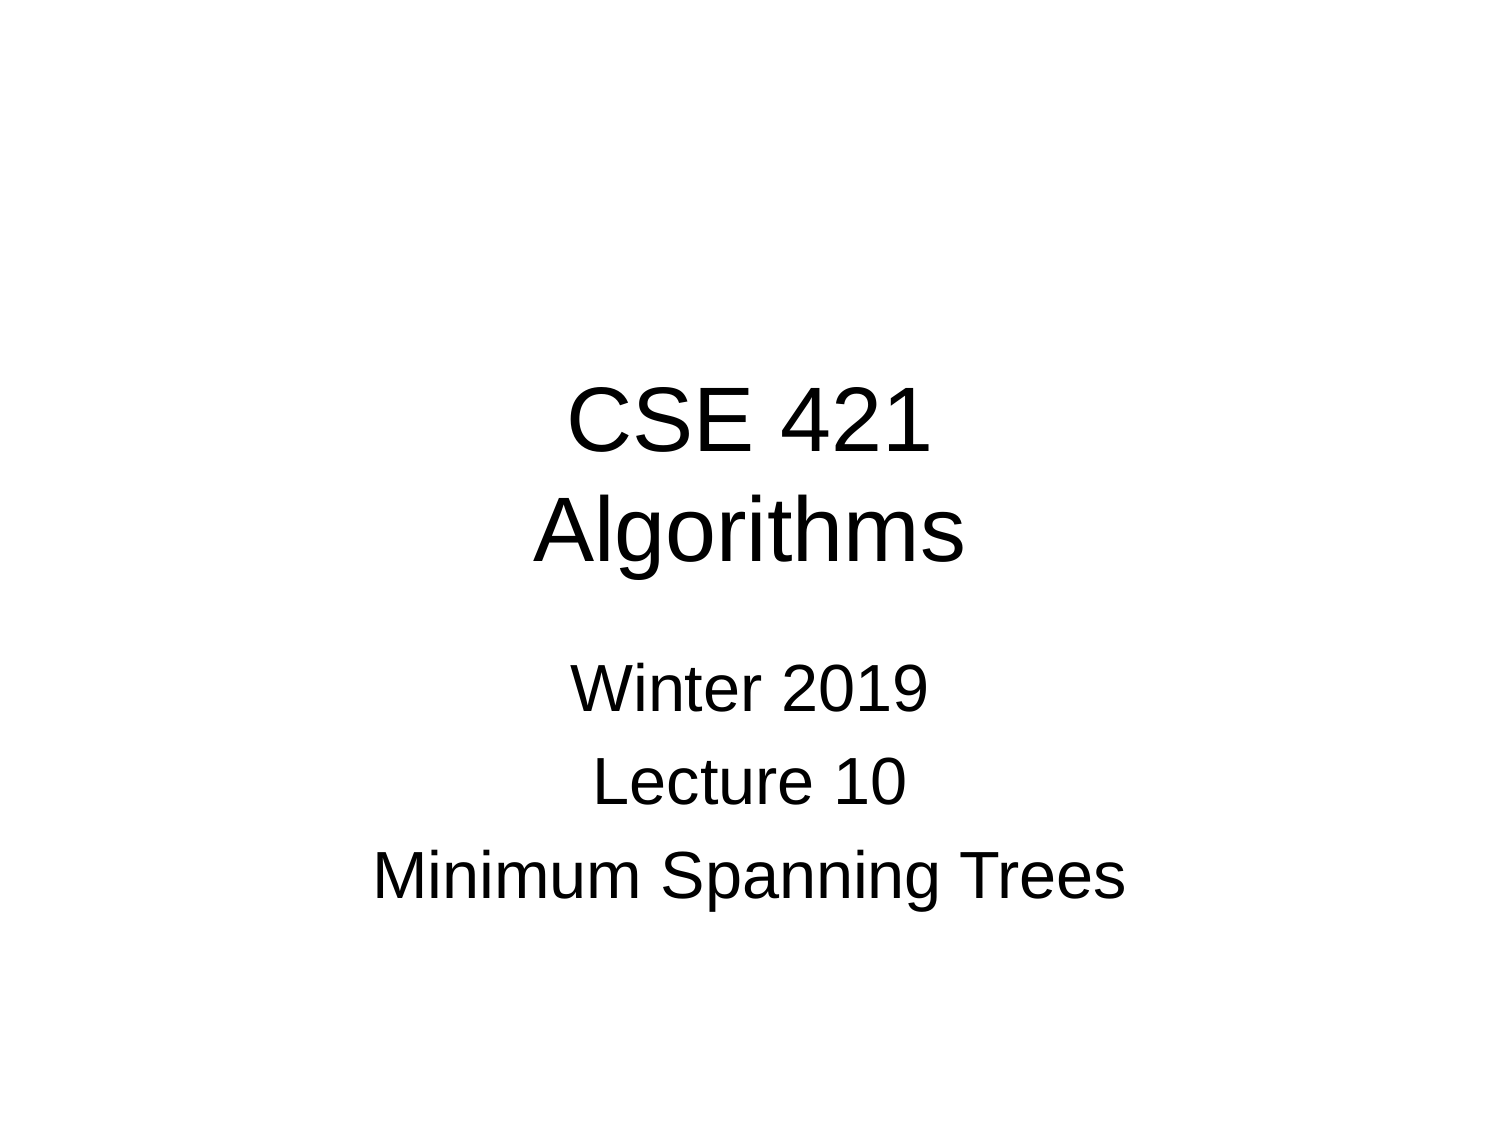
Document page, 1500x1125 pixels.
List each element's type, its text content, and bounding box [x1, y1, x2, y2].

subtitle Winter 2019 Lecture 10 Minimum Spanning Trees [225, 637, 1275, 925]
title CSE 421 Algorithms [112, 349, 1388, 591]
